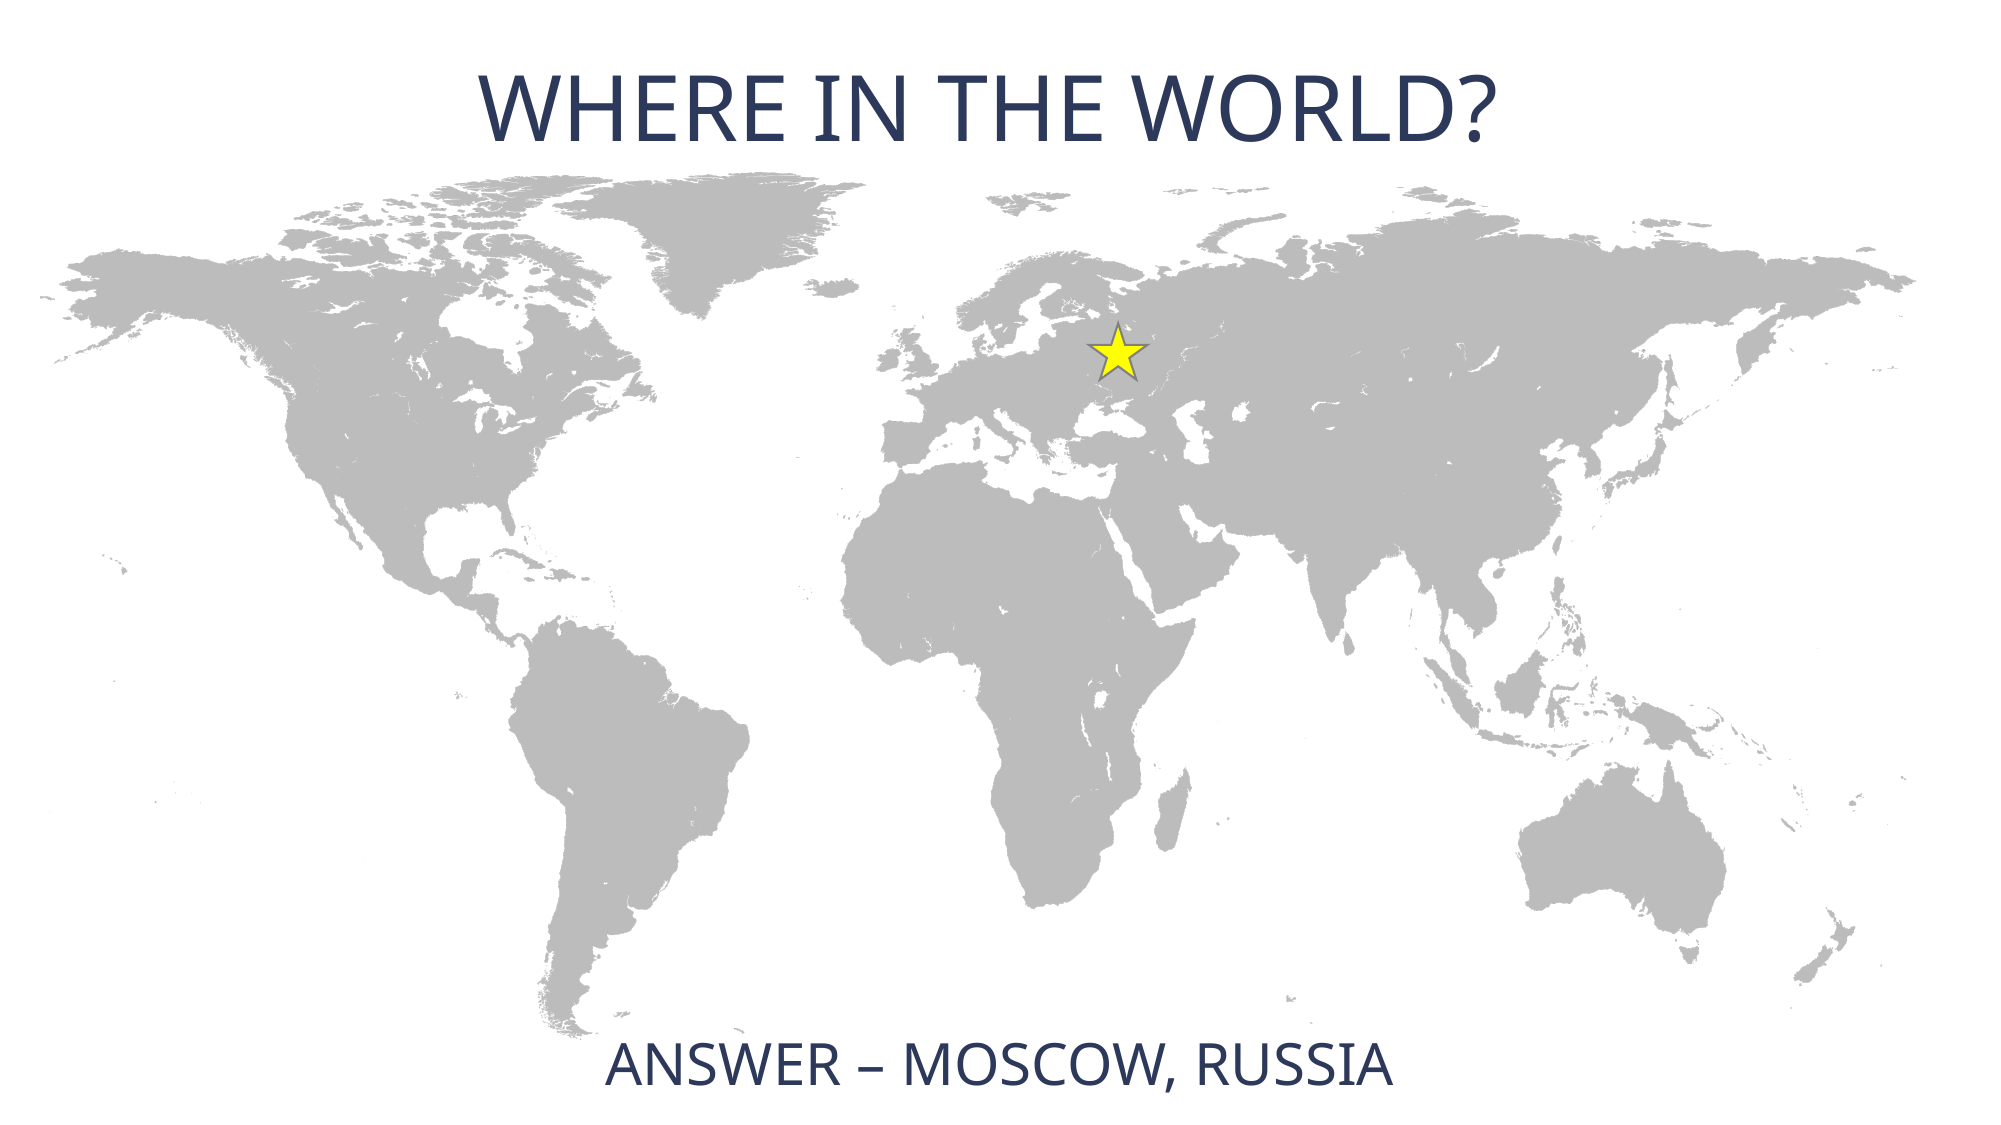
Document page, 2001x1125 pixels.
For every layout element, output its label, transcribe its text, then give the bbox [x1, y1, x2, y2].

picture [39, 172, 1930, 1062]
text_box ANSWER – MOSCOW, RUSSIA [137, 1062, 1863, 1125]
title WHERE IN THE WORLD? [137, 42, 1863, 172]
